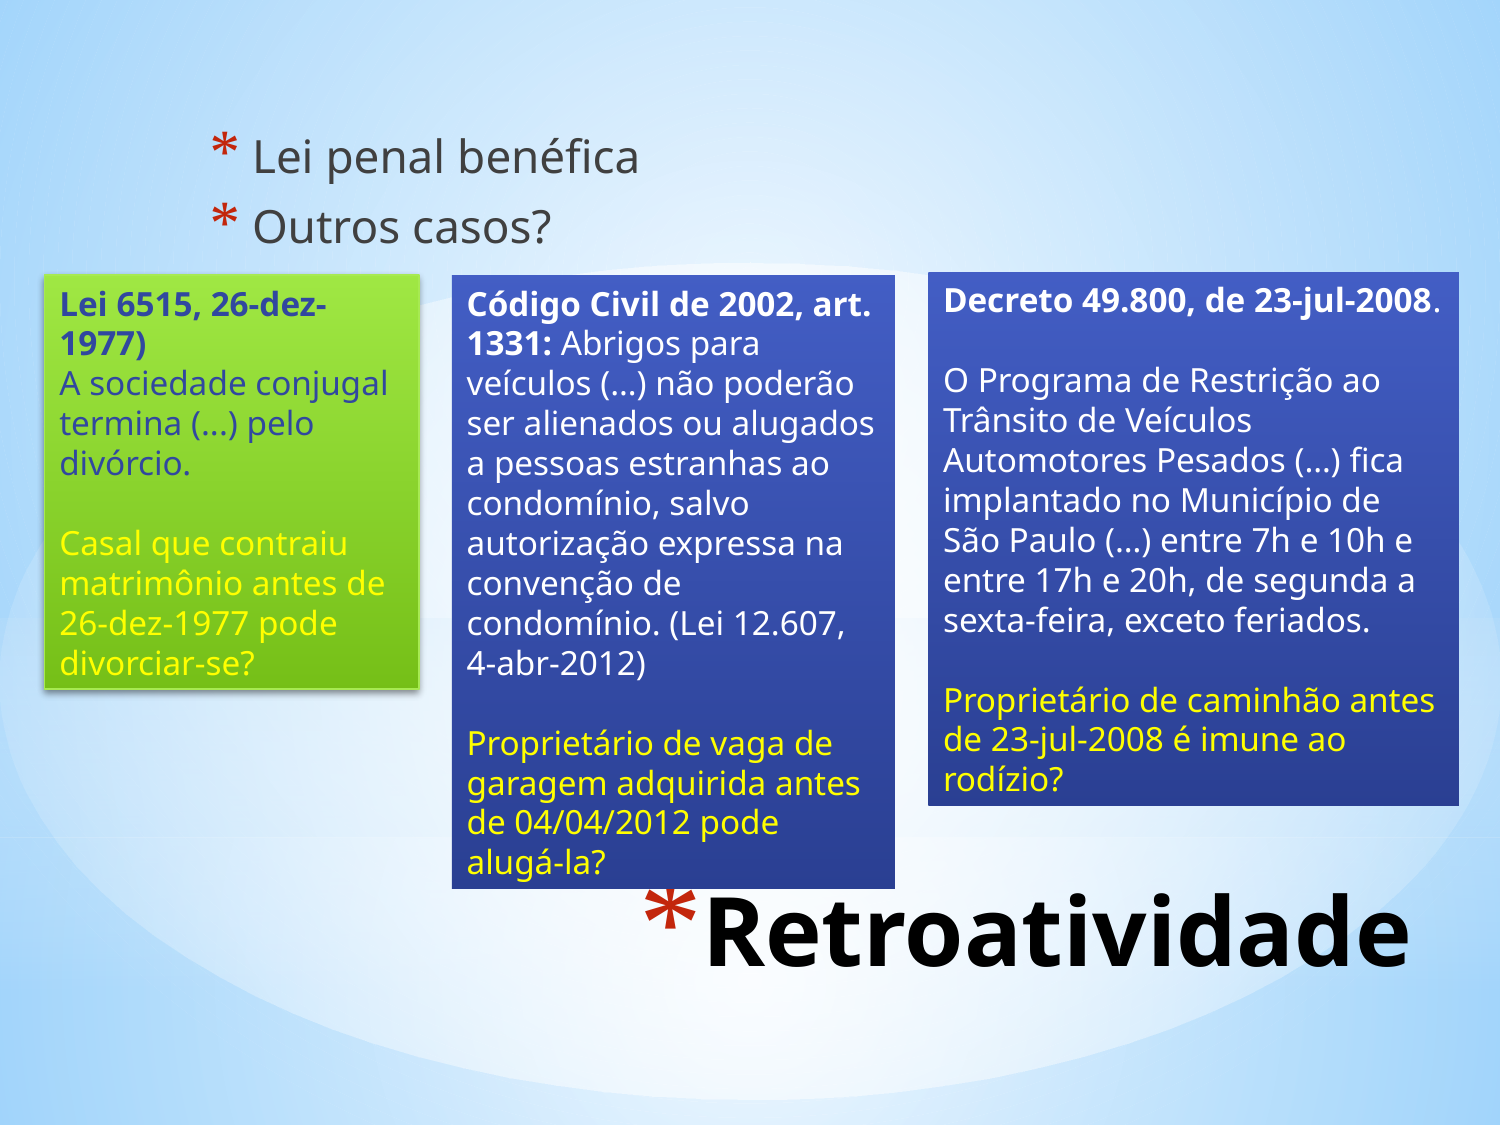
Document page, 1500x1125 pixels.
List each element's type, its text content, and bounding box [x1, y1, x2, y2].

text_box Lei 6515, 26-dez-1977) A sociedade conjugal termina (...) pelo divórcio. Casal que contraiu matrimônio antes de 26-dez-1977 pode divorciar-se? [44, 274, 420, 690]
text_box Código Civil de 2002, art. 1331: Abrigos para veículos (…) não poderão ser alienados ou alugados a pessoas estranhas ao condomínio, salvo autorização expressa na convenção de condomínio. (Lei 12.607, 4-abr-2012) Proprietário de vaga de garagem adquirida antes de 04/04/2012 pode alugá-la? [451, 275, 895, 889]
list Lei penal benéfica Outros casos? [187, 120, 1238, 690]
title Retroatividade [358, 863, 1427, 1051]
text_box Decreto 49.800, de 23-jul-2008. O Programa de Restrição ao Trânsito de Veículos Automotores Pesados (…) fica implantado no Município de São Paulo (…) entre 7h e 10h e entre 17h e 20h, de segunda a sexta-feira, exceto feriados. Proprietário de caminhão antes de 23-jul-2008 é imune ao rodízio? [928, 272, 1459, 806]
